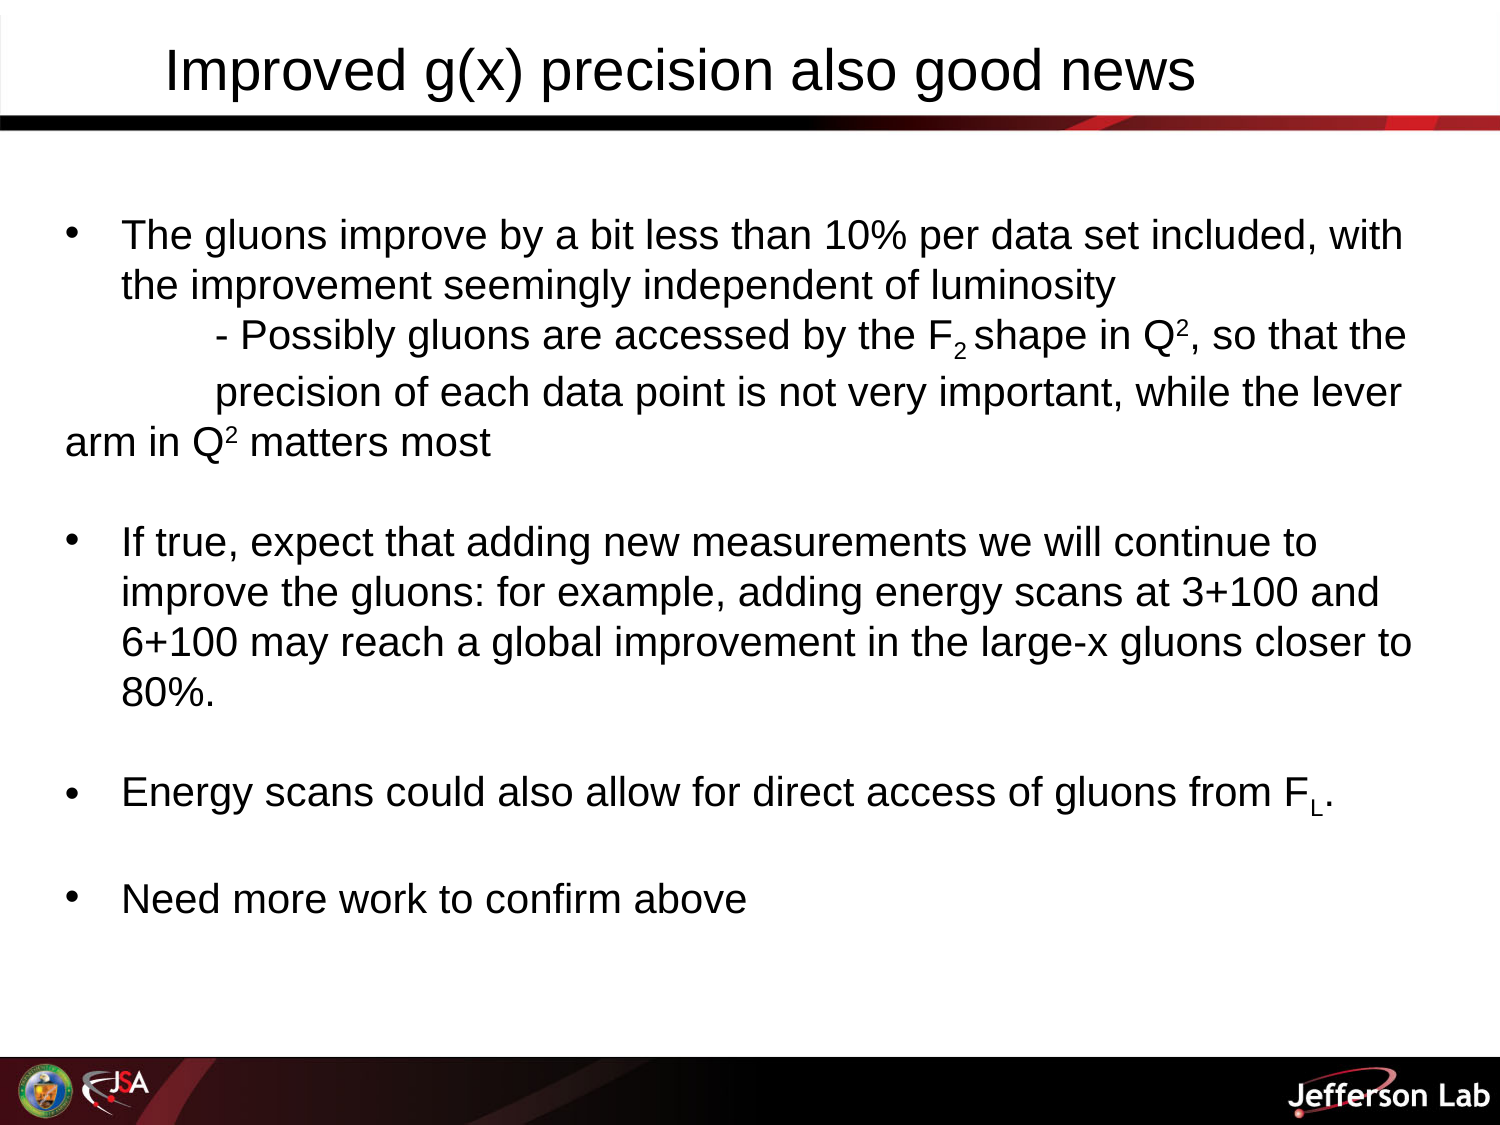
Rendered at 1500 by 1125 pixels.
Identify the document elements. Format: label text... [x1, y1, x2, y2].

text_box Improved g(x) precision also good news [149, 24, 1500, 109]
text_box The gluons improve by a bit less than 10% per data set included, with the improvement seemingly independent of luminosity - Possibly gluons are accessed by the F2 shape in Q2, so that the precision of each data point is not very important, while the lever arm in Q2 matters most If true, expect that adding new measurements we will continue to improve the gluons: for example, adding energy scans at 3+100 and 6+100 may reach a global improvement in the large-x gluons closer to 80%. Energy scans could also allow for direct access of gluons from FL. Need more work to confirm above [49, 149, 1475, 929]
picture [0, 0, 1500, 1125]
